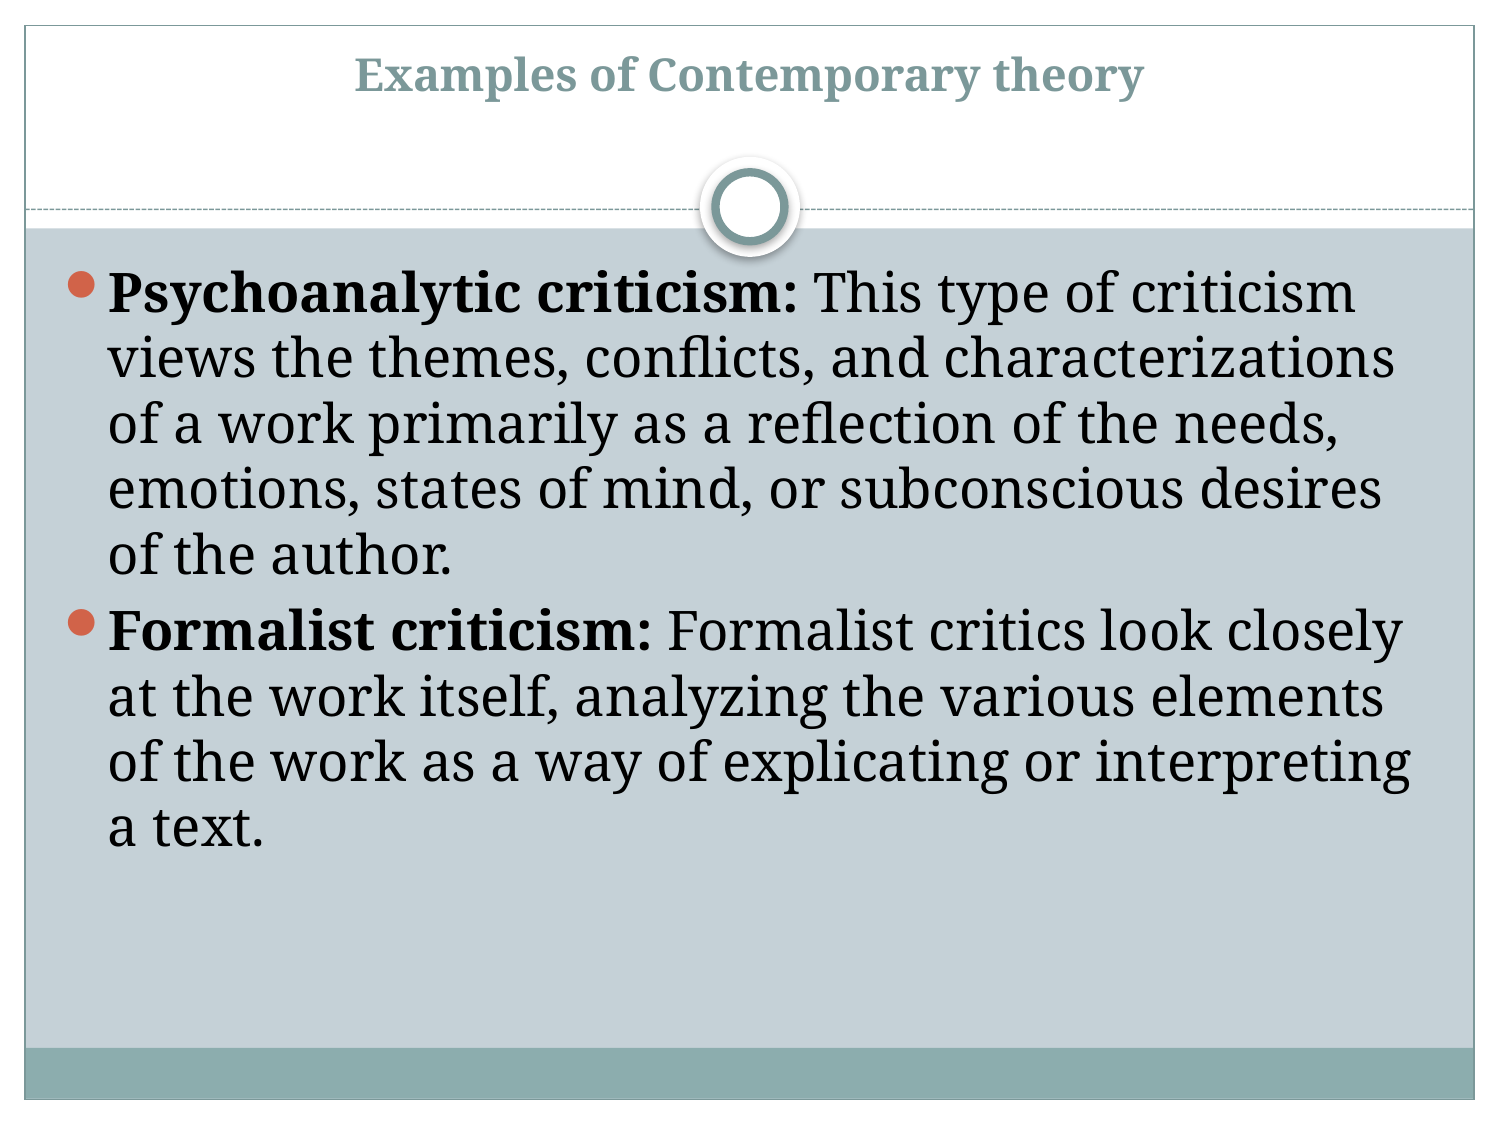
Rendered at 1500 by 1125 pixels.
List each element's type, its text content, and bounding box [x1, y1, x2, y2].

title Examples of Contemporary theory [49, 37, 1450, 162]
list Psychoanalytic criticism: This type of criticism views the themes, conflicts, and characterizations of a work primarily as a reflection of the needs, emotions, states of mind, or subconscious desires of the author. Formalist criticism: Formalist critics look closely at the work itself, analyzing the various elements of the work as a way of explicating or interpreting a text. [49, 250, 1445, 1001]
